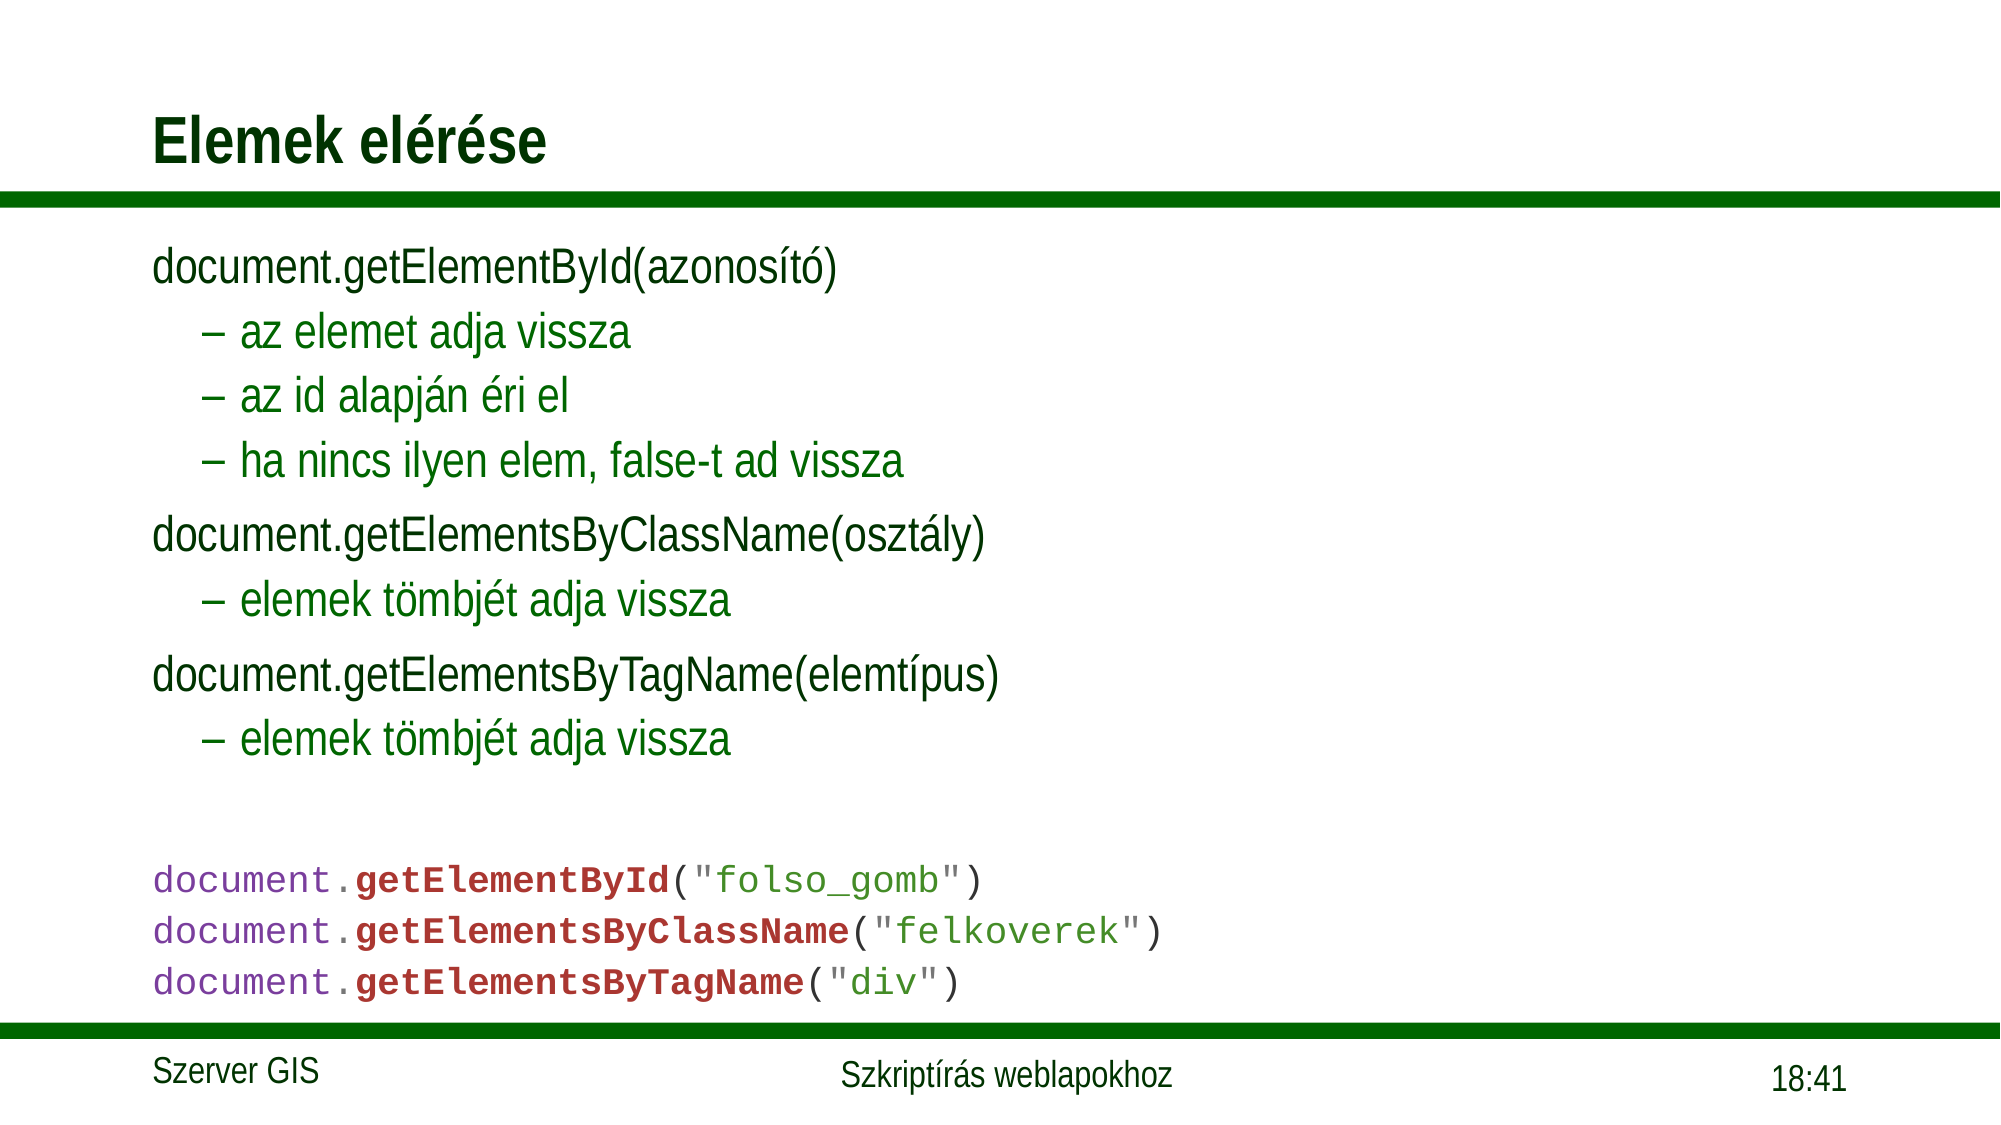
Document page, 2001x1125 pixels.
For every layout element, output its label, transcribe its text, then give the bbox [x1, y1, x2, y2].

list document.getElementById(azonosító) az elemet adja vissza az id alapján éri el ha nincs ilyen elem, false-t ad vissza document.getElementsByClassName(osztály) elemek tömbjét adja vissza document.getElementsByTagName(elemtípus) elemek tömbjét adja vissza document.getElementById("folso_gomb") document.getElementsByClassName("felkoverek") document.getElementsByTagName("div") [137, 233, 1863, 1014]
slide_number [1390, 1046, 1863, 1106]
title Elemek elérése [137, 28, 1863, 186]
